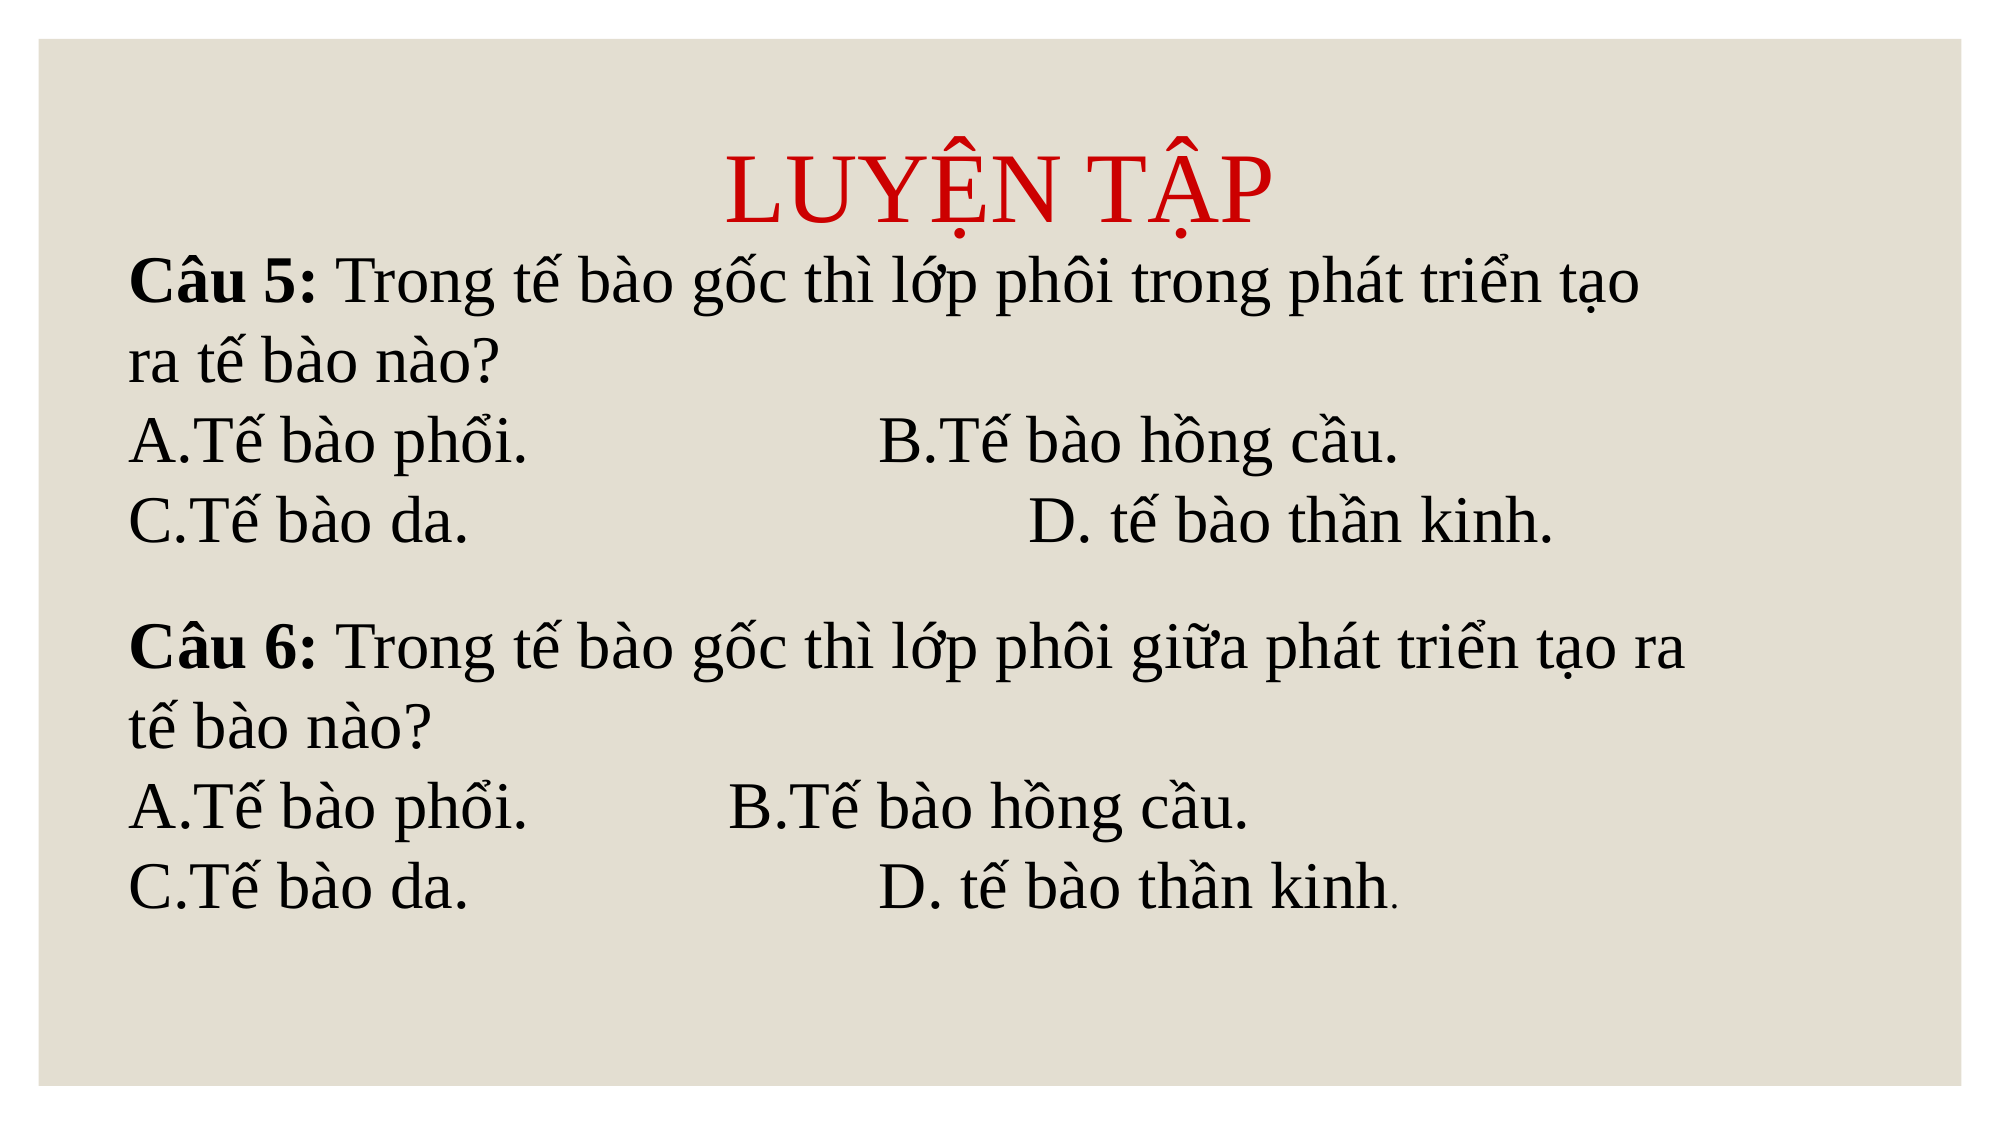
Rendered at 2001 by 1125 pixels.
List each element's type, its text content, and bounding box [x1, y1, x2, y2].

text_box Câu 6: Trong tế bào gốc thì lớp phôi giữa phát triển tạo ra tế bào nào? A.Tế bào phổi. B.Tế bào hồng cầu. C.Tế bào da. D. tế bào thần kinh. [113, 594, 1725, 929]
text_box Câu 5: Trong tế bào gốc thì lớp phôi trong phát triển tạo ra tế bào nào? A.Tế bào phổi. B.Tế bào hồng cầu. C.Tế bào da. D. tế bào thần kinh. [113, 228, 1712, 594]
title LUYỆN TẬP [174, 77, 1825, 303]
